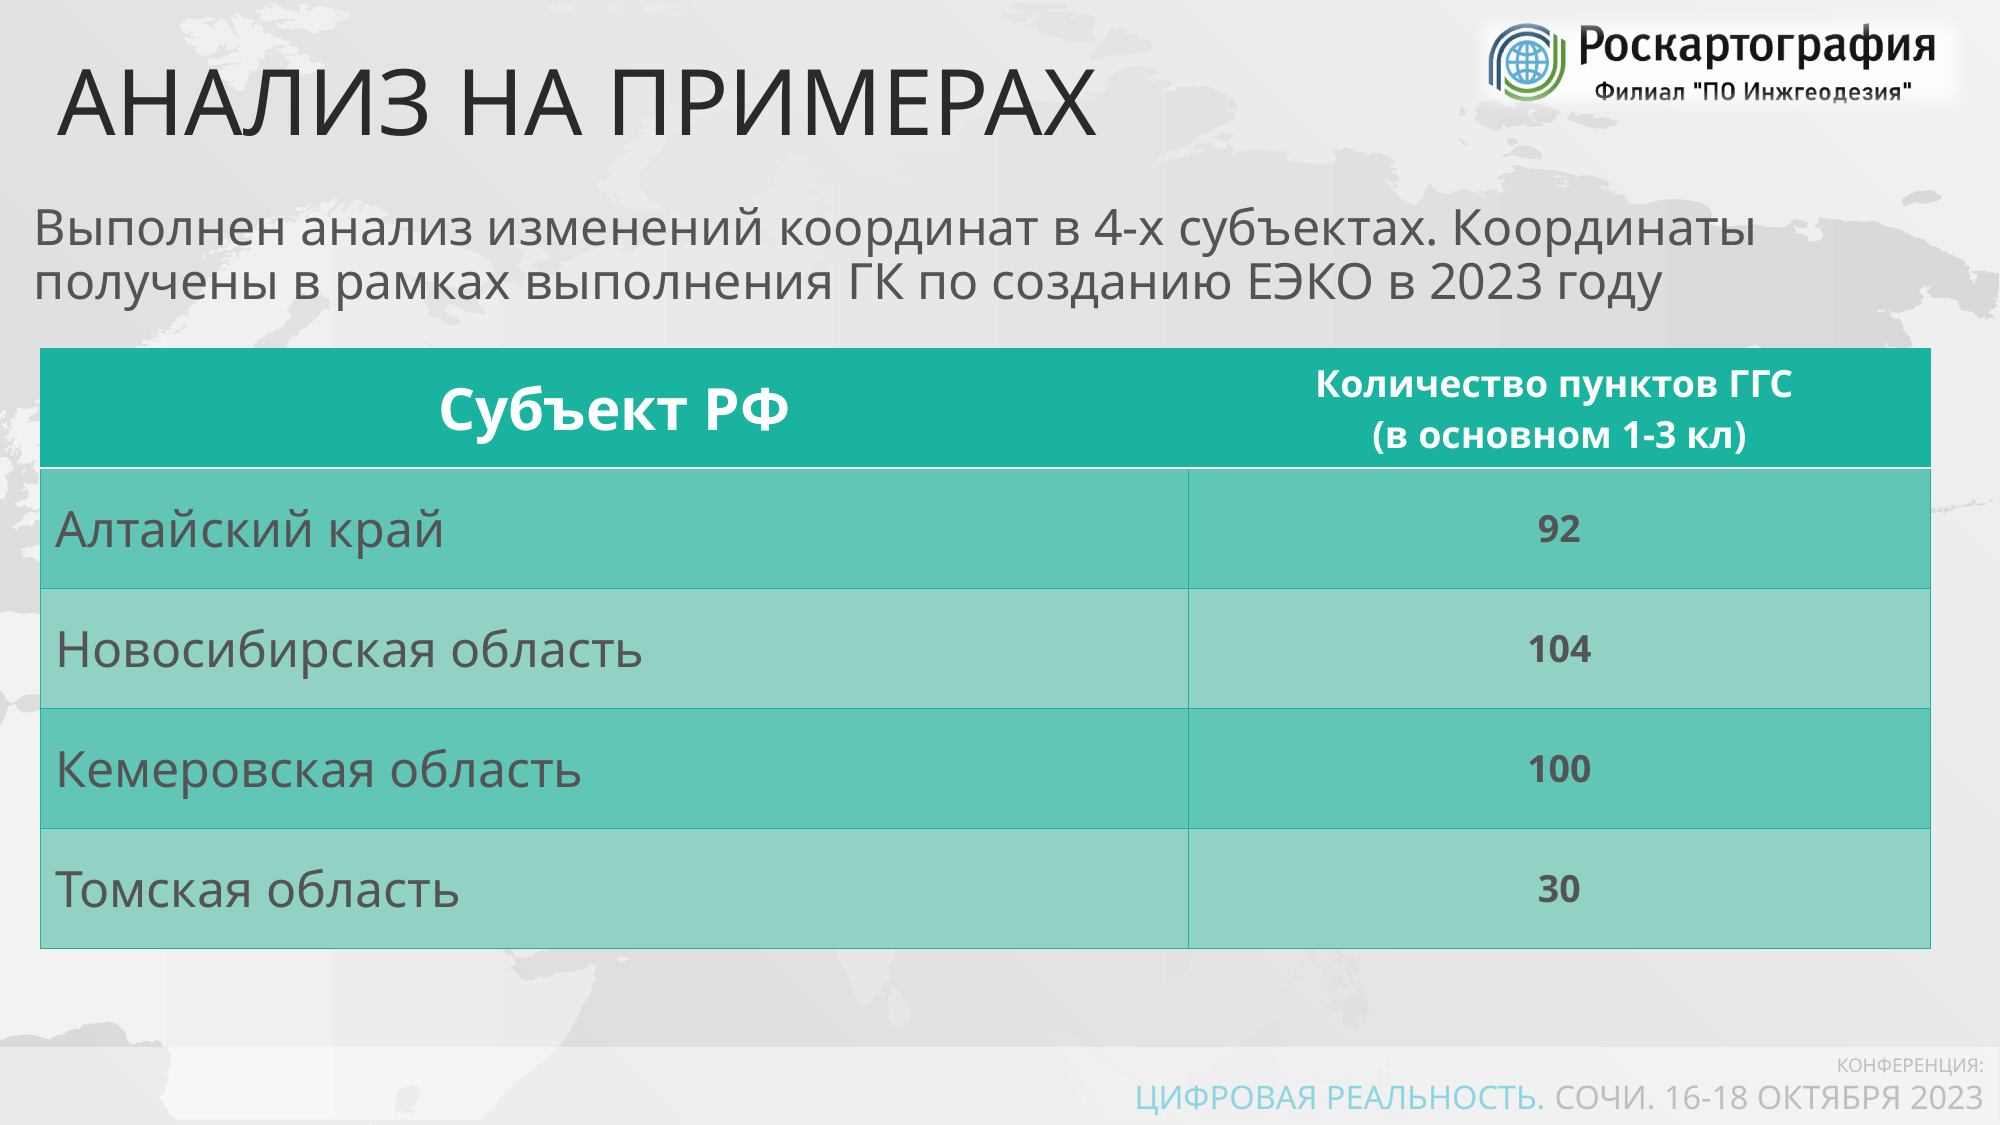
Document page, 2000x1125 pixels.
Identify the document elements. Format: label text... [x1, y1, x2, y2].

table_cell 30 [1189, 829, 1930, 948]
text_box Выполнен анализ изменений координат в 4-х субъектах. Координаты получены в рамках выполнения ГК по созданию ЕЭКО в 2023 году [19, 194, 1867, 318]
table_cell Алтайский край [41, 469, 1188, 588]
table_cell Томская область [41, 829, 1188, 948]
table_header Субъект РФ [41, 349, 1188, 467]
table_cell 104 [1189, 589, 1930, 708]
table_cell Кемеровская область [41, 709, 1188, 828]
text_box Конференция: Цифровая реальность. Сочи. 16-18 октября 2023 [0, 1046, 2000, 1125]
table_cell Новосибирская область [41, 589, 1188, 708]
table_header Количество пунктов ГГС (в основном 1-3 кл) [1189, 349, 1930, 467]
title Анализ на примерах [42, 35, 1643, 166]
picture [1466, 6, 1976, 118]
table_cell 92 [1189, 469, 1930, 588]
table_cell 100 [1189, 709, 1930, 828]
